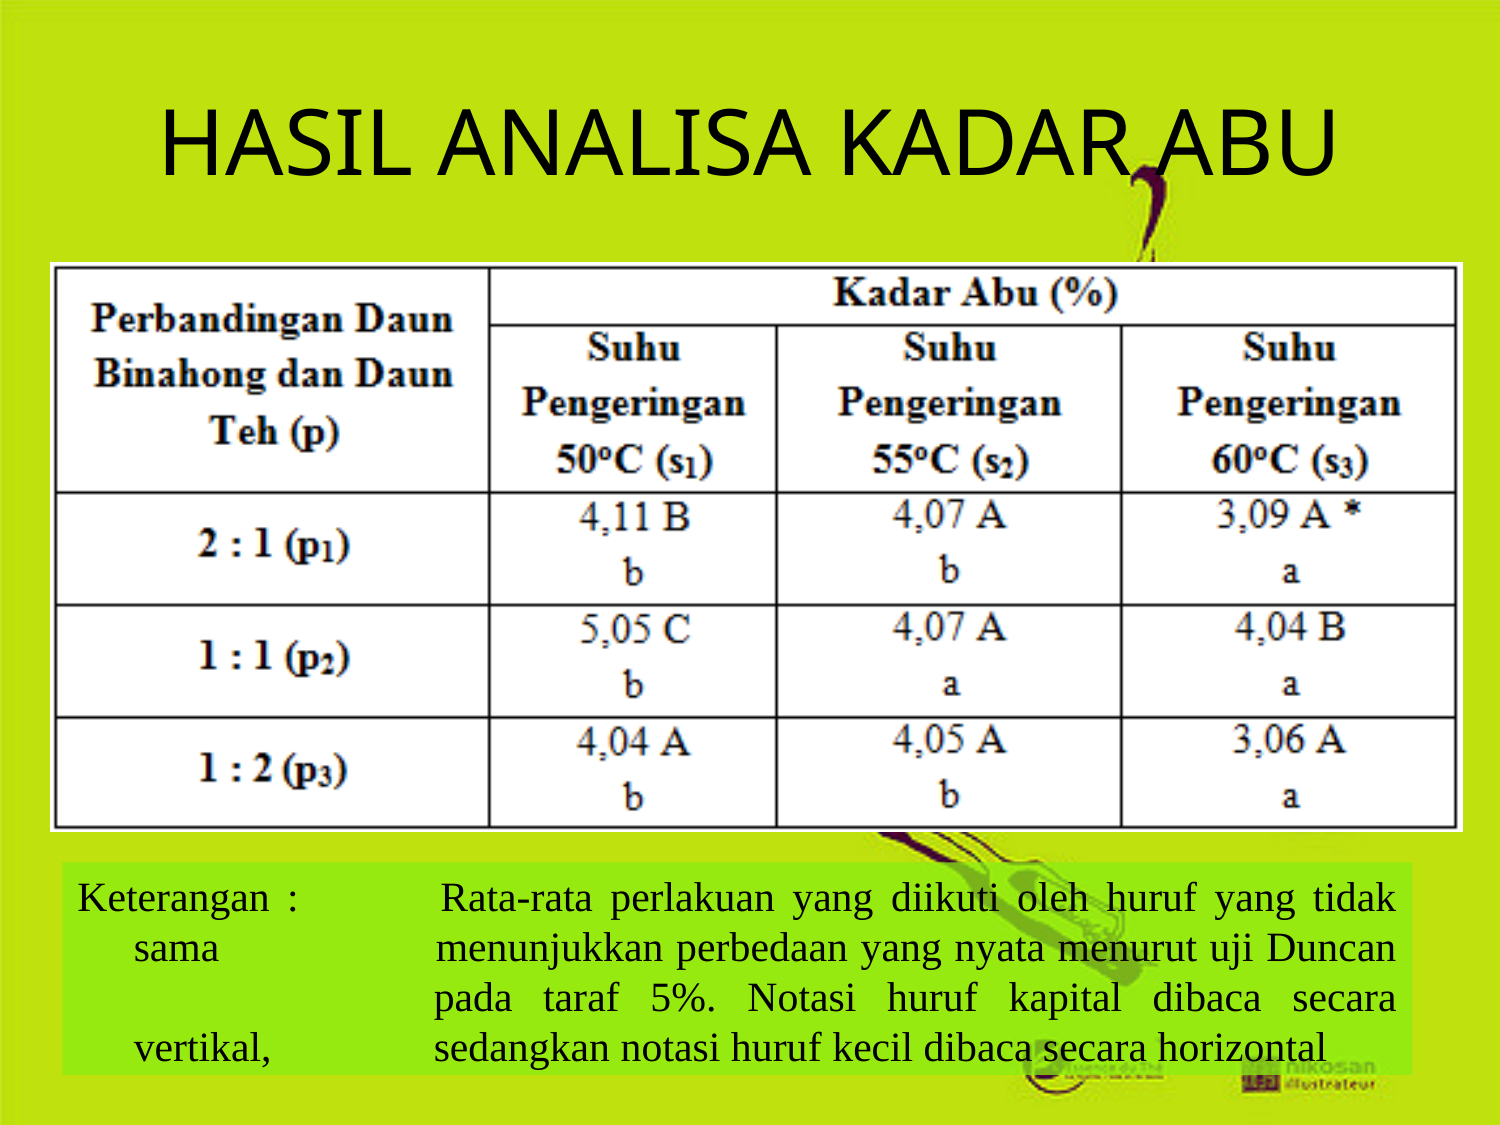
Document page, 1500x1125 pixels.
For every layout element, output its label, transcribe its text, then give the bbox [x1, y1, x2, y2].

picture [0, 0, 1500, 1125]
title HASIL ANALISA KADAR ABU [75, 45, 1425, 233]
text_box Keterangan : Rata-rata perlakuan yang diikuti oleh huruf yang tidak sama menunjukkan perbedaan yang nyata menurut uji Duncan pada taraf 5%. Notasi huruf kapital dibaca secara vertikal, sedangkan notasi huruf kecil dibaca secara horizontal [62, 862, 1413, 1075]
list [49, 262, 1463, 832]
